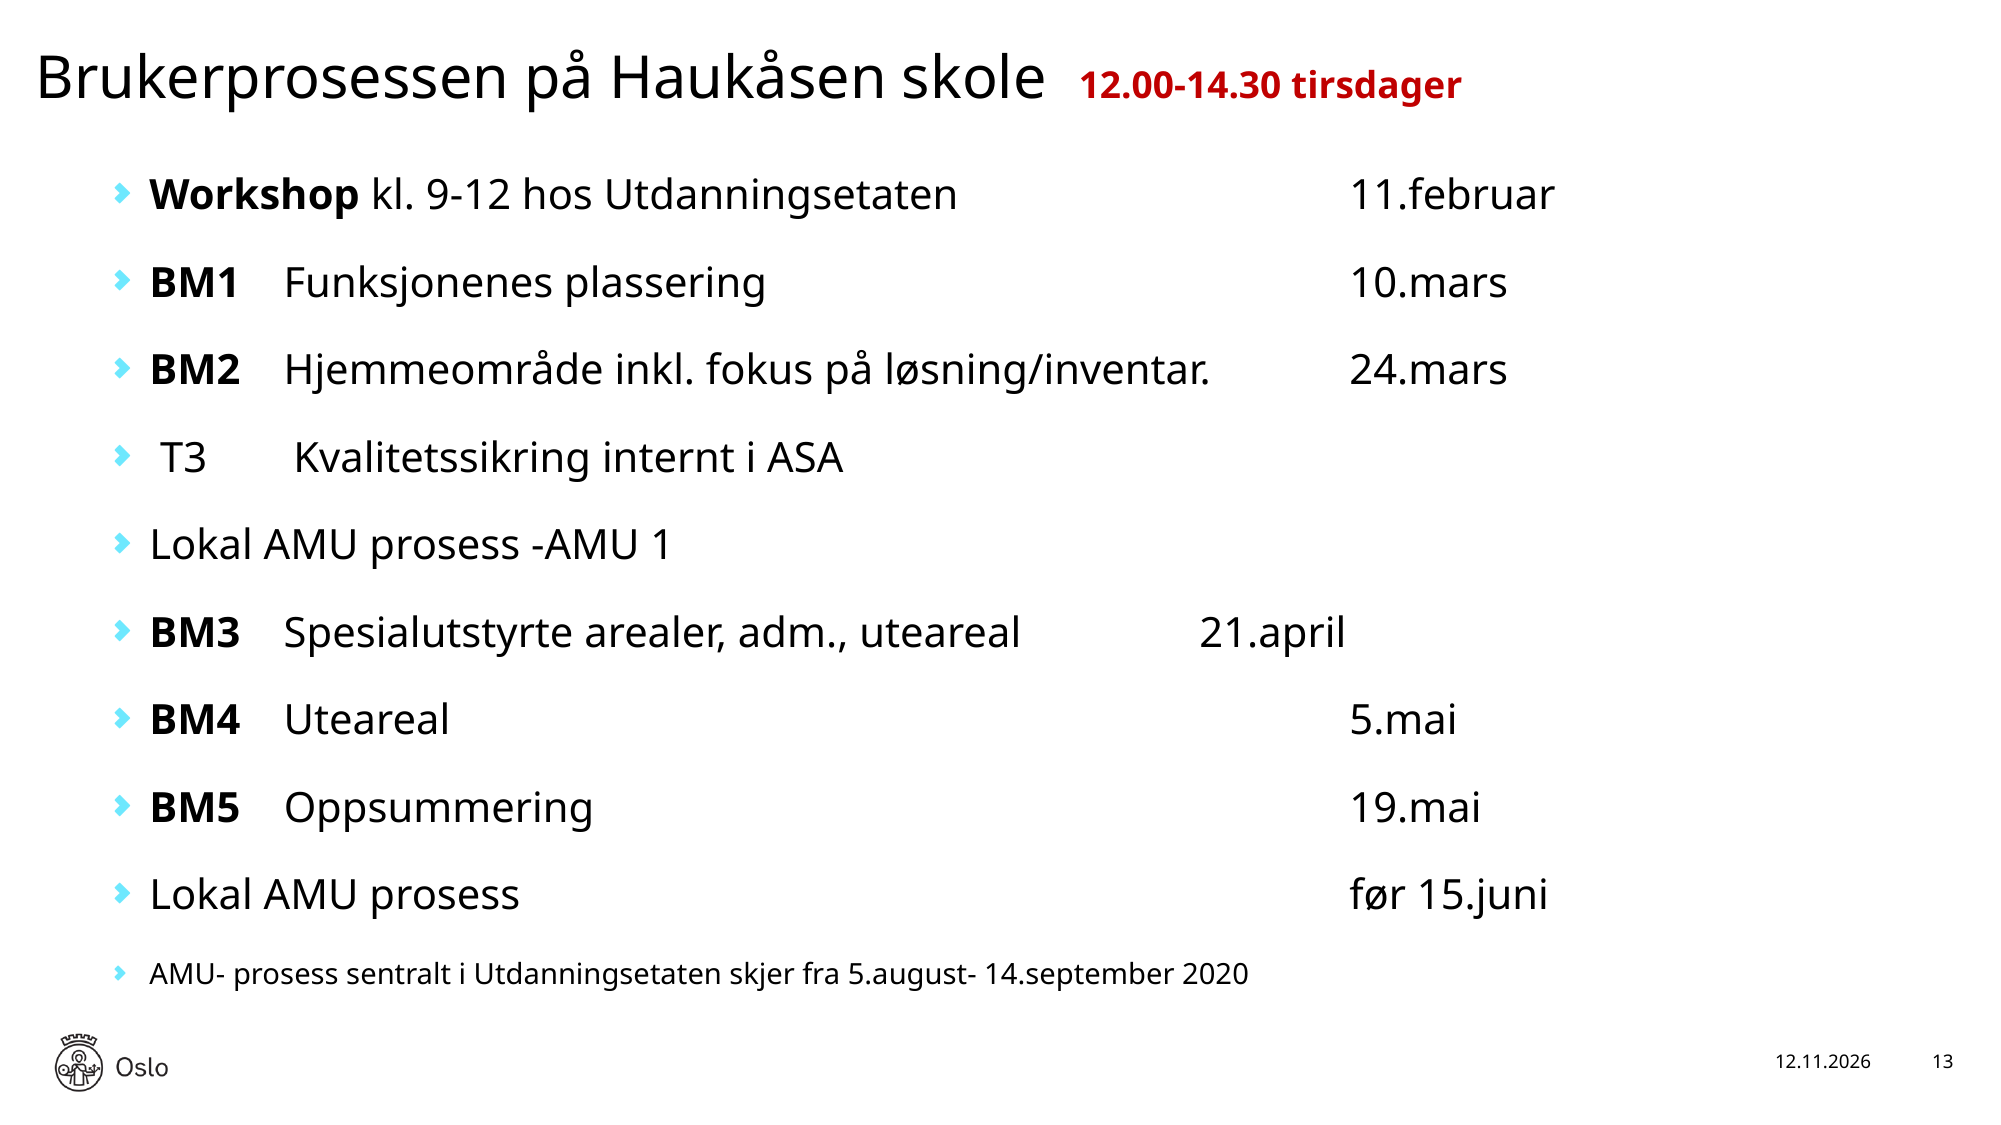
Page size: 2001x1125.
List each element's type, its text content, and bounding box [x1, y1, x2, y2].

picture [114, 962, 134, 984]
picture [114, 790, 143, 821]
picture [54, 1032, 168, 1092]
picture [114, 528, 143, 558]
picture [114, 178, 143, 208]
list Workshop kl. 9-12 hos Utdanningsetaten 11.februar BM1 Funksjonenes plassering 10.mars BM2 Hjemmeområde inkl. fokus på løsning/inventar. 24.mars T3 Kvalitetssikring internt i ASA Lokal AMU prosess -AMU 1 BM3 Spesialutstyrte arealer, adm., uteareal 21.april BM4 Uteareal 5.mai BM5 Oppsummering 19.mai Lokal AMU prosess før 15.juni AMU- prosess sentralt i Utdanningsetaten skjer fra 5.august- 14.september 2020 [114, 167, 1571, 1033]
picture [114, 440, 143, 471]
slide_number 13 [1885, 1032, 2000, 1093]
picture [114, 353, 143, 383]
picture [114, 615, 143, 646]
picture [114, 703, 143, 733]
picture [114, 265, 143, 295]
title Brukerprosessen på Haukåsen skole 12.00-14.30 tirsdager [35, 39, 1590, 144]
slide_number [1666, 1032, 1885, 1093]
picture [114, 878, 143, 908]
